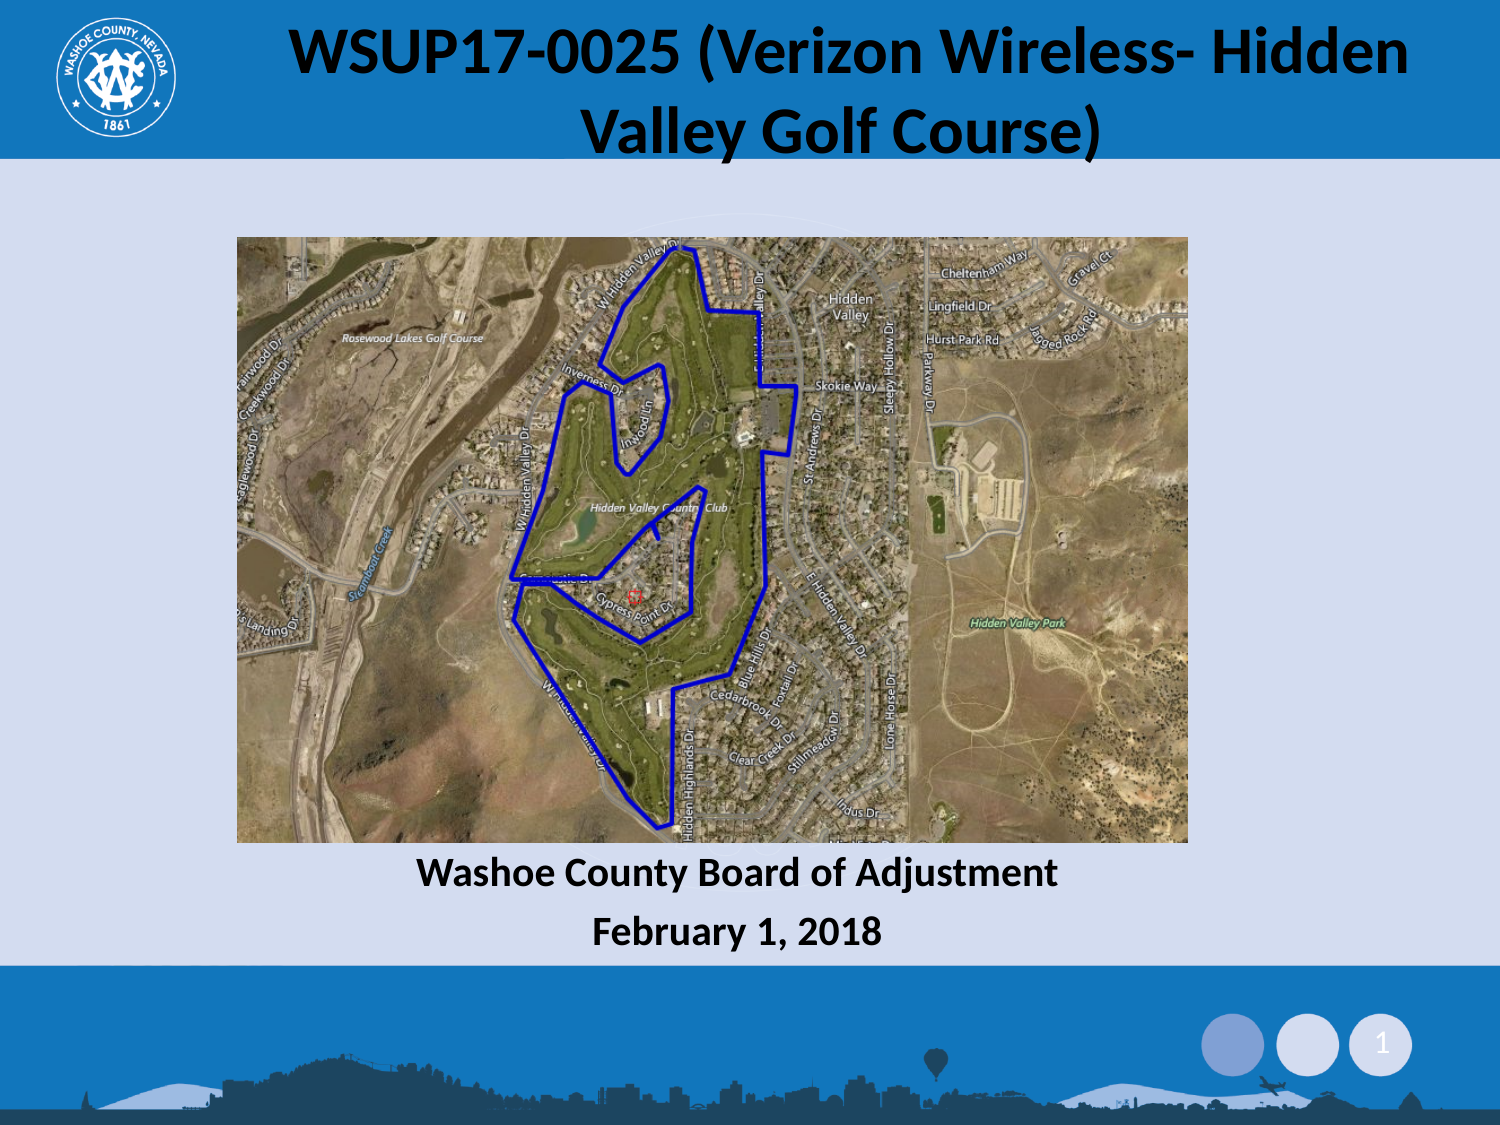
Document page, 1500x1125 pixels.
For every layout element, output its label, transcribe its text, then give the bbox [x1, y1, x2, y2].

list Washoe County Board of Adjustment February 1, 2018 [0, 837, 1475, 963]
picture [0, 0, 1500, 1125]
title WSUP17-0025 (Verizon Wireless- Hidden Valley Golf Course) [200, 0, 1500, 175]
